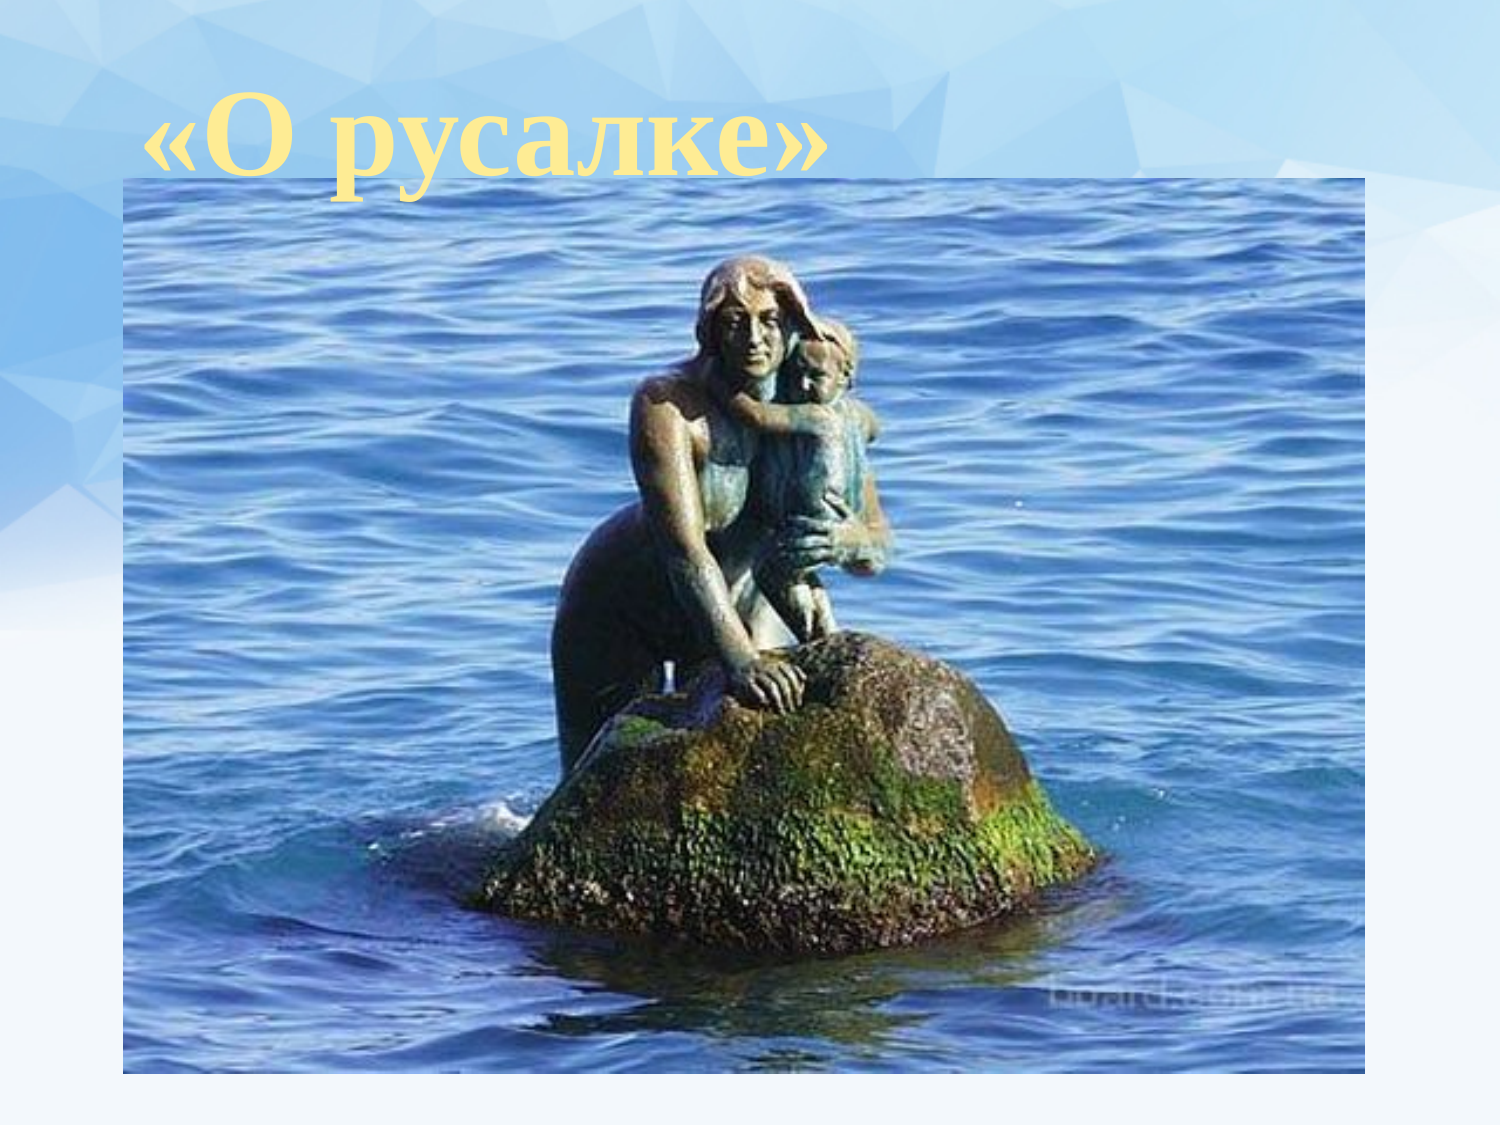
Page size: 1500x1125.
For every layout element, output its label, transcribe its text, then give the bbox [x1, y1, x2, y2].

picture [0, 0, 1500, 1125]
text_box «О русалке» [123, 42, 857, 177]
